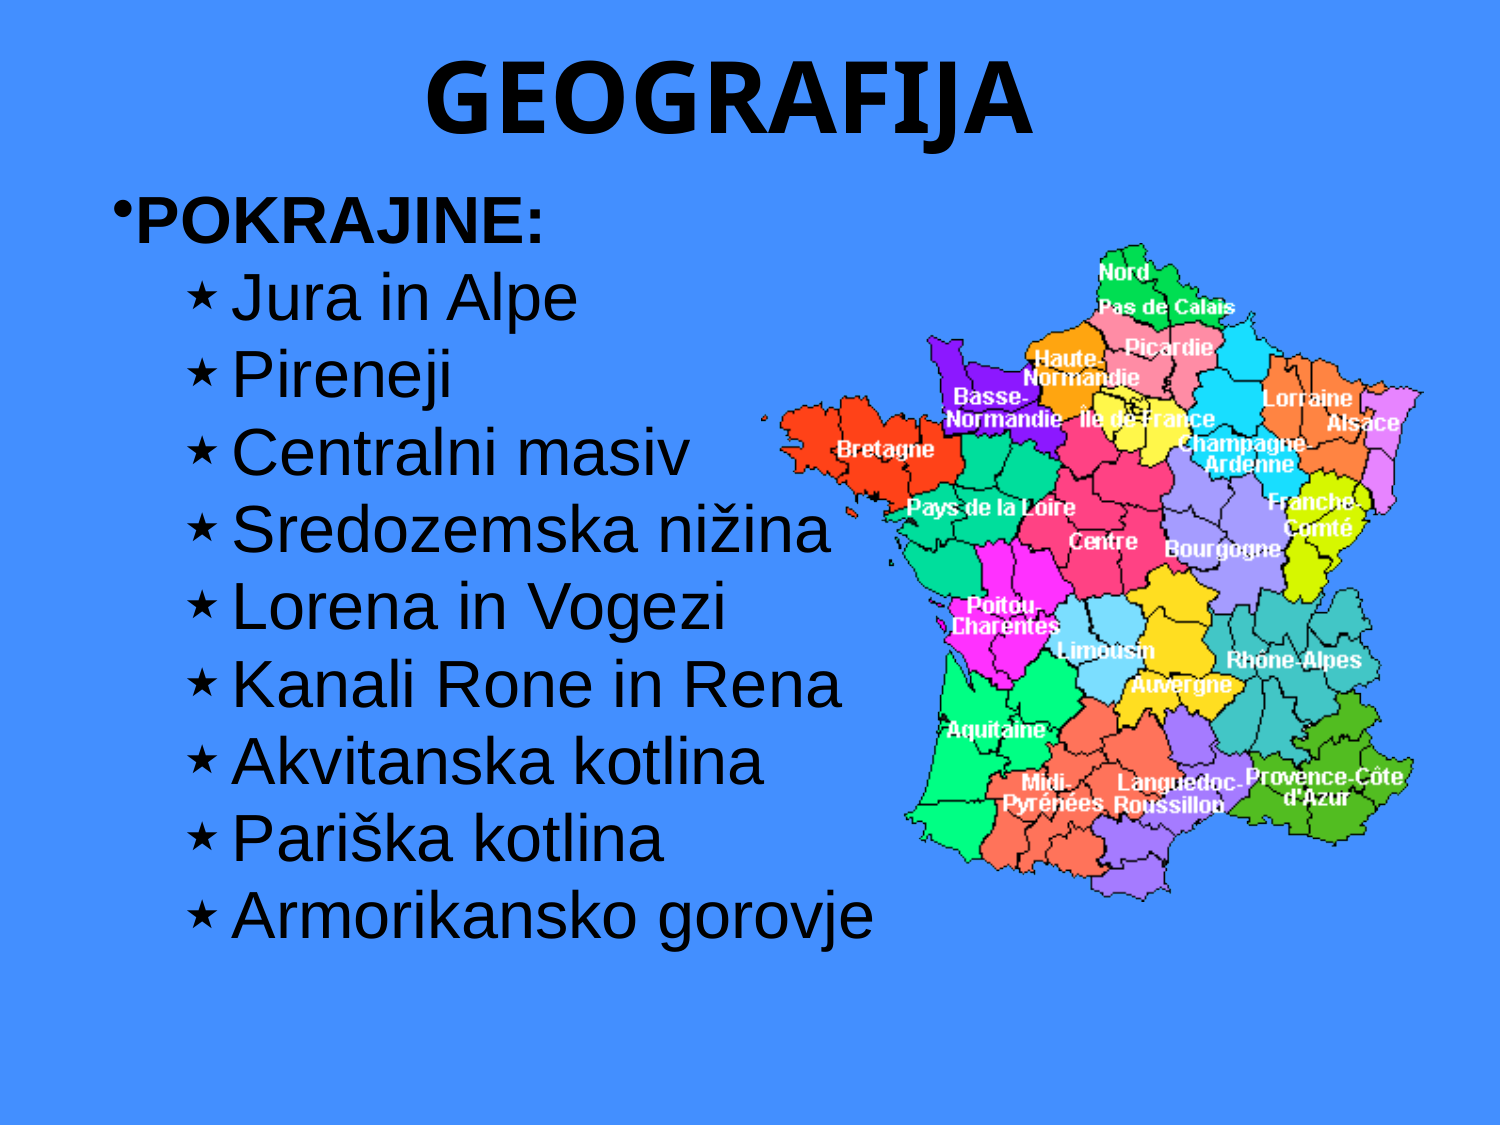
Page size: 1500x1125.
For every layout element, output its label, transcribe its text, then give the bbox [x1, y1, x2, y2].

title GEOGRAFIJA [53, 0, 1404, 184]
list POKRAJINE: Jura in Alpe Pireneji Centralni masiv Sredozemska nižina Lorena in Vogezi Kanali Rone in Rena Akvitanska kotlina Pariška kotlina Armorikansko gorovje [53, 184, 1404, 988]
picture [761, 243, 1424, 902]
